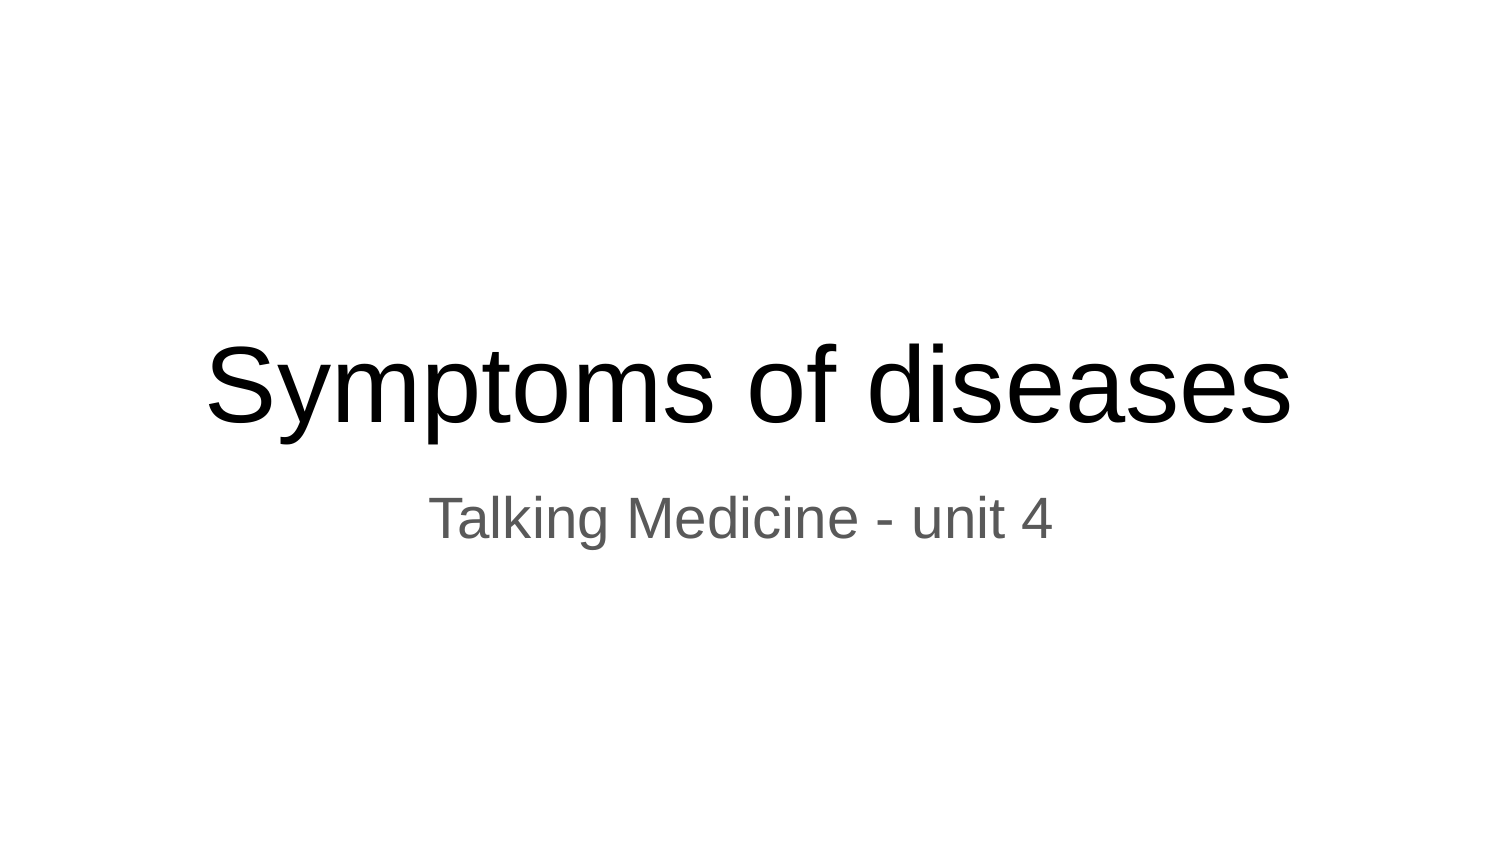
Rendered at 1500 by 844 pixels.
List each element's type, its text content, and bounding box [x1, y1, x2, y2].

subtitle Talking Medicine - unit 4 [51, 464, 1449, 595]
title Symptoms of diseases [51, 122, 1449, 459]
